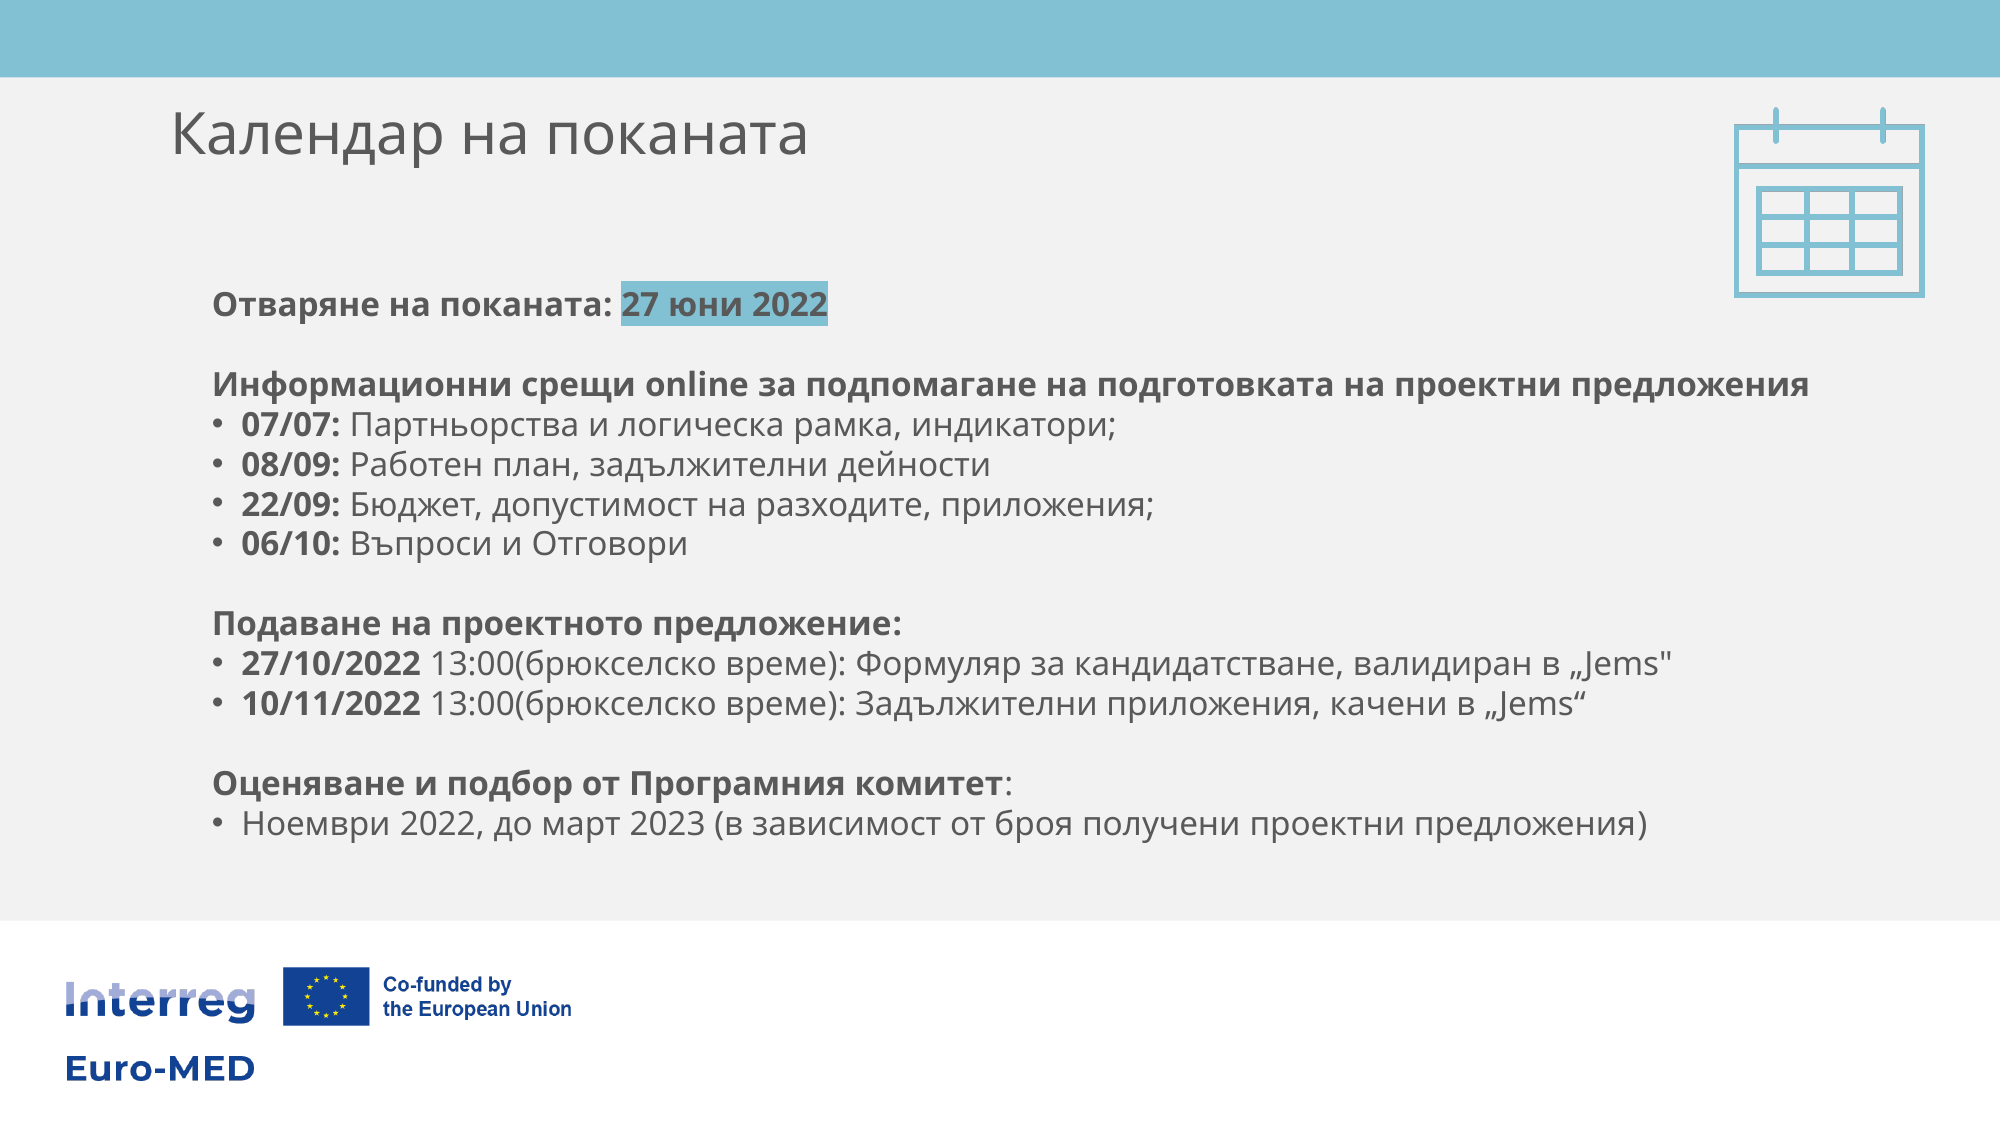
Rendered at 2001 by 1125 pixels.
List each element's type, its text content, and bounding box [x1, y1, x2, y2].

picture [1694, 68, 1964, 337]
picture [66, 965, 571, 1081]
text_box Отваряне на поканата: 27 юни 2022 Информационни срещи online за подпомагане на подготовката на проектни предложения 07/07: Партньорства и логическа рамка, индикатори; 08/09: Работен план, задължителни дейности 22/09: Бюджет, допустимост на разходите, приложения; 06/10: Въпроси и Отговори Подаване на проектното предложение: 27/10/2022 13:00(брюкселско време): Формуляр за кандидатстване, валидиран в „Jems" 10/11/2022 13:00(брюкселско време): Задължителни приложения, качени в „Jems“ Оценяване и подбор от Програмния комитет: Ноември 2022, до март 2023 (в зависимост от броя получени проектни предложения) [137, 275, 1922, 850]
text_box Календар на поканата [155, 92, 1694, 179]
